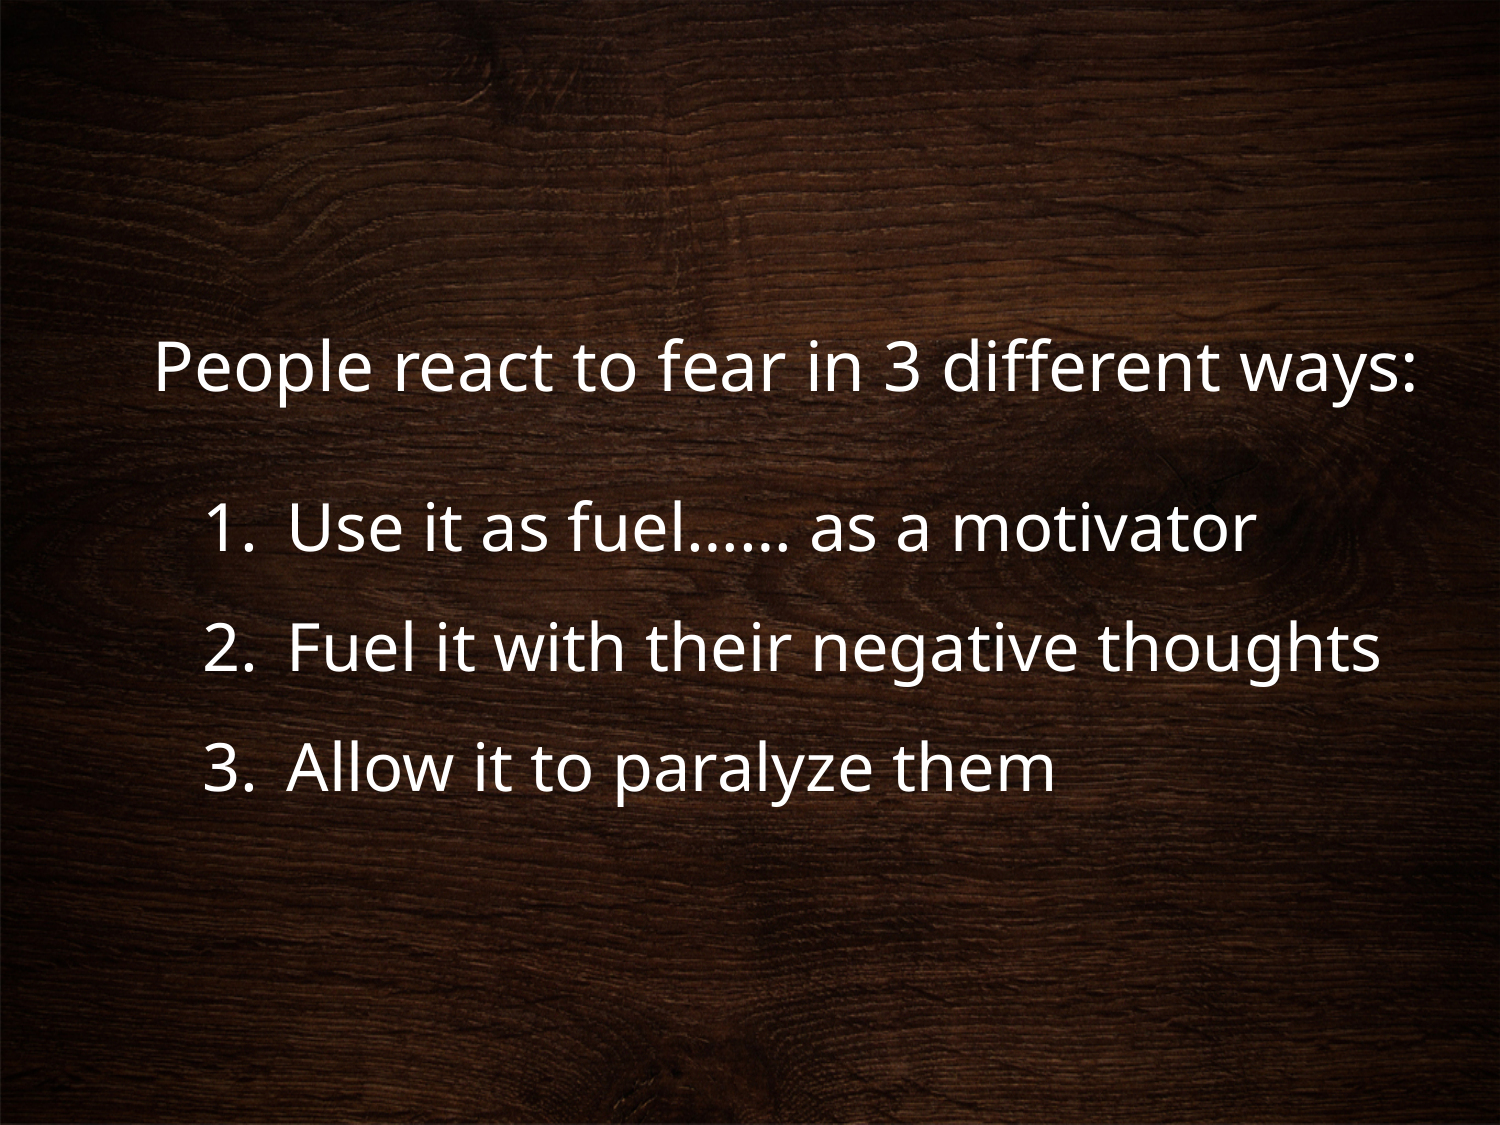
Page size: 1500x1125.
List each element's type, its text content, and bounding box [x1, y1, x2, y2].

title People react to fear in 3 different ways: [137, 162, 1438, 413]
text_box Use it as fuel…… as a motivator Fuel it with their negative thoughts Allow it to paralyze them [187, 424, 1463, 813]
picture [0, 0, 1500, 1125]
